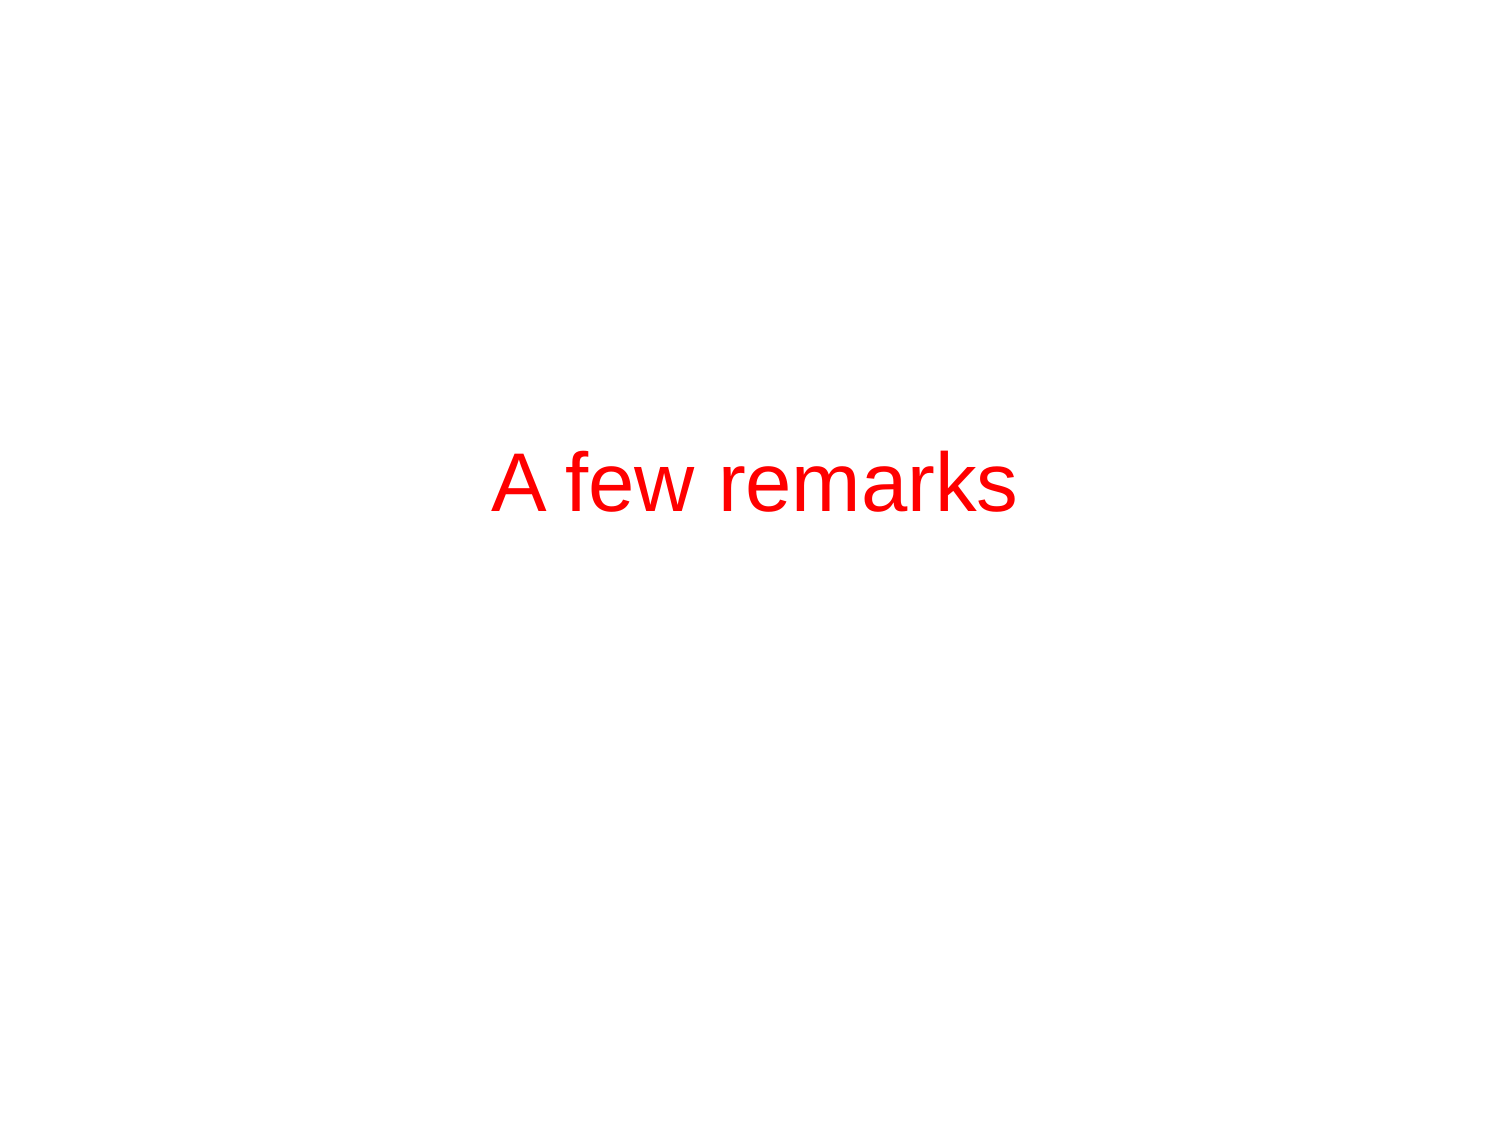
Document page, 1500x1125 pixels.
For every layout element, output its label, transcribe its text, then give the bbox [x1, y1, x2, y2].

text_box A few remarks [87, 420, 1424, 536]
